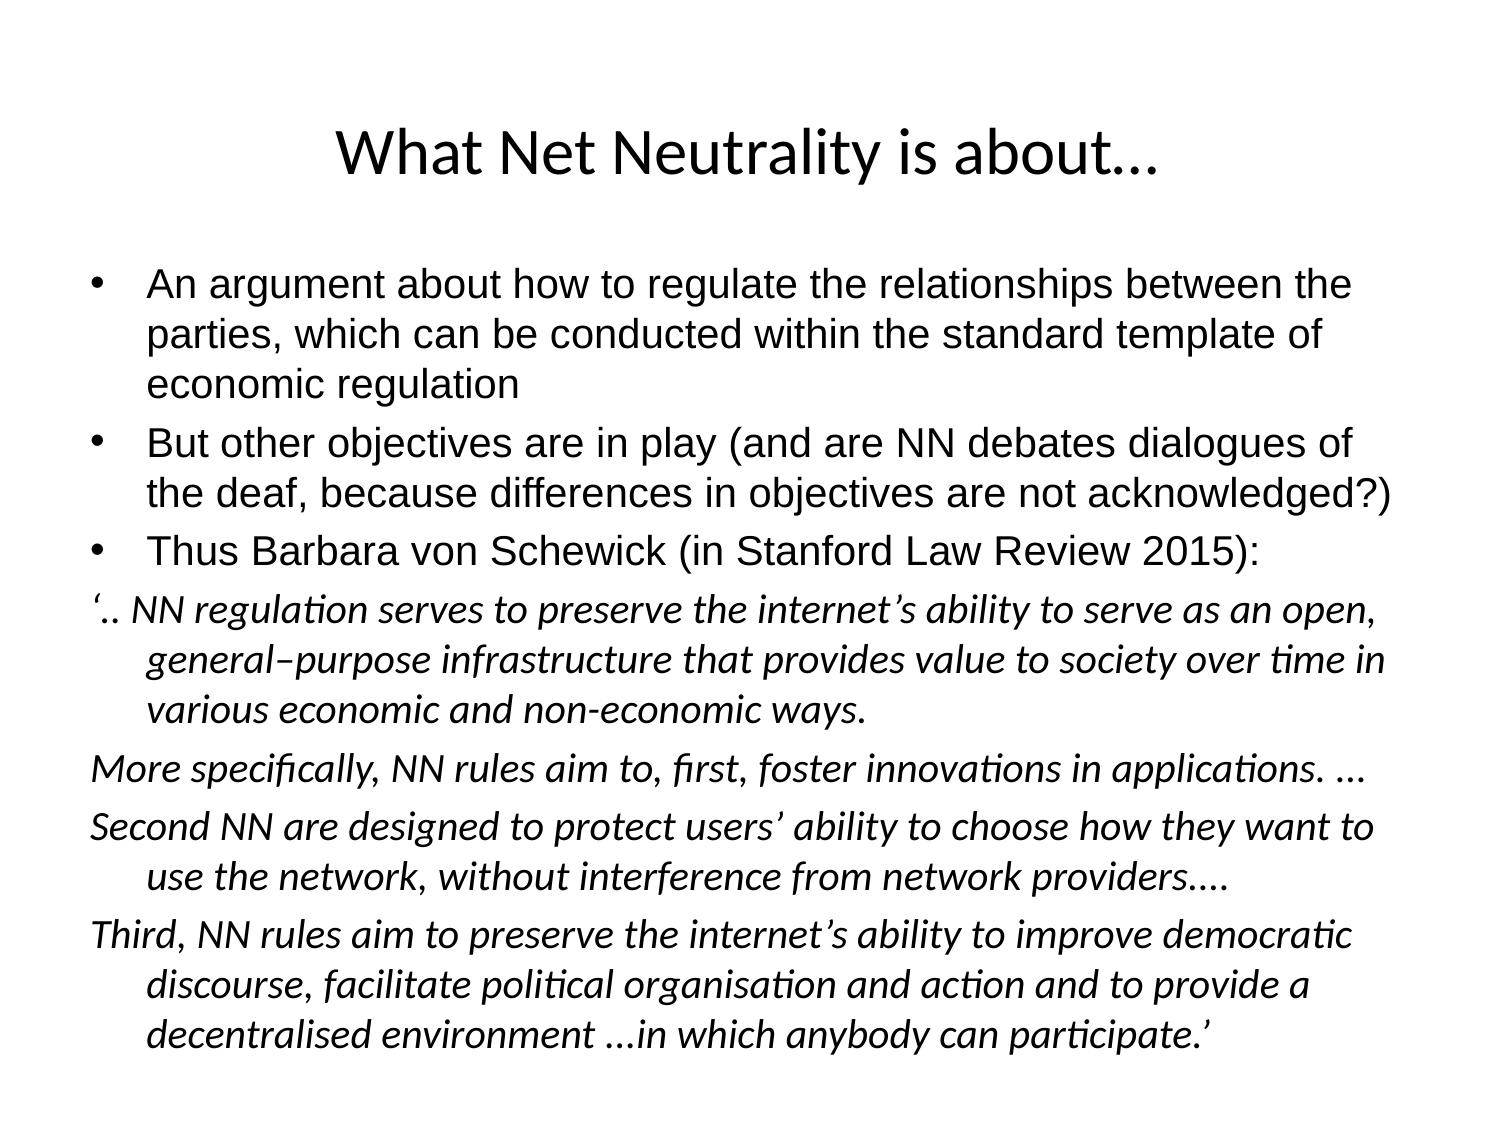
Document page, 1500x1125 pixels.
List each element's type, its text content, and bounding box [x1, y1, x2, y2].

list An argument about how to regulate the relationships between the parties, which can be conducted within the standard template of economic regulation But other objectives are in play (and are NN debates dialogues of the deaf, because differences in objectives are not acknowledged?) Thus Barbara von Schewick (in Stanford Law Review 2015): ‘.. NN regulation serves to preserve the internet’s ability to serve as an open, general–purpose infrastructure that provides value to society over time in various economic and non-economic ways. More specifically, NN rules aim to, first, foster innovations in applications. ... Second NN are designed to protect users’ ability to choose how they want to use the network, without interference from network providers.... Third, NN rules aim to preserve the internet’s ability to improve democratic discourse, facilitate political organisation and action and to provide a decentralised environment ...in which anybody can participate.’ [74, 249, 1426, 1060]
title What Net Neutrality is about… [117, 54, 1393, 243]
